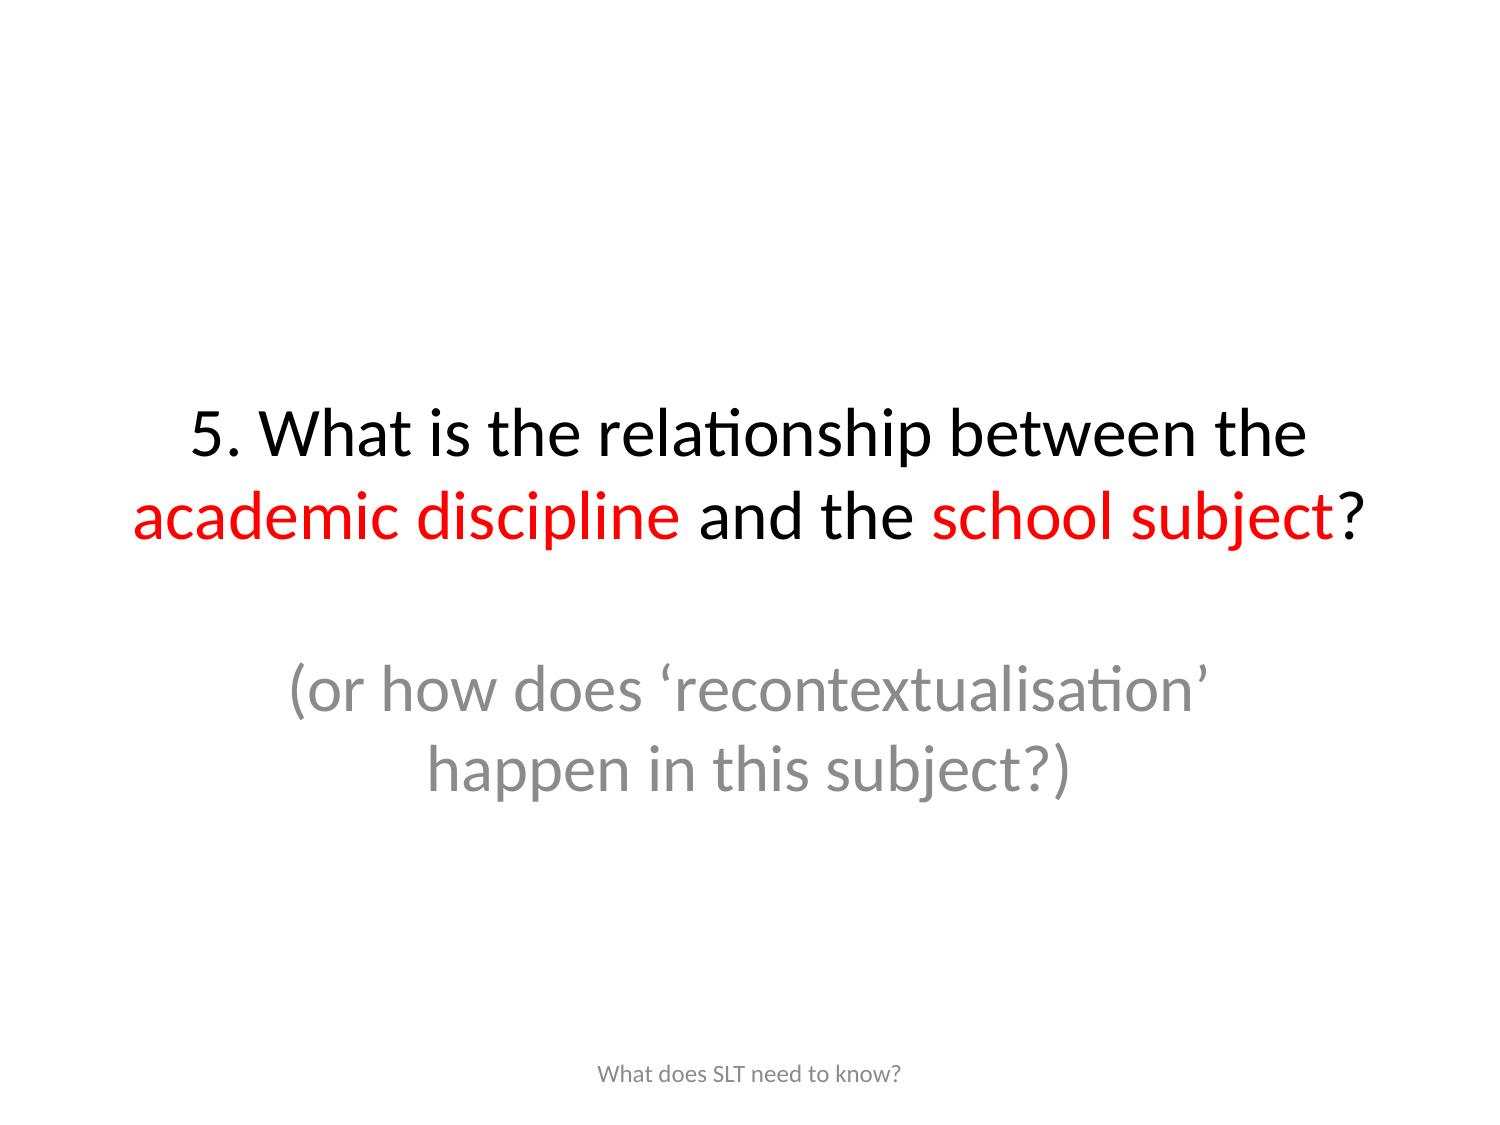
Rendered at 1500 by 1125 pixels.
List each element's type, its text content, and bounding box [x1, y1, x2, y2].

title 5. What is the relationship between the academic discipline and the school subject? [112, 349, 1388, 591]
footer What does SLT need to know? [512, 1042, 988, 1103]
subtitle (or how does ‘recontextualisation’ happen in this subject?) [225, 637, 1275, 925]
